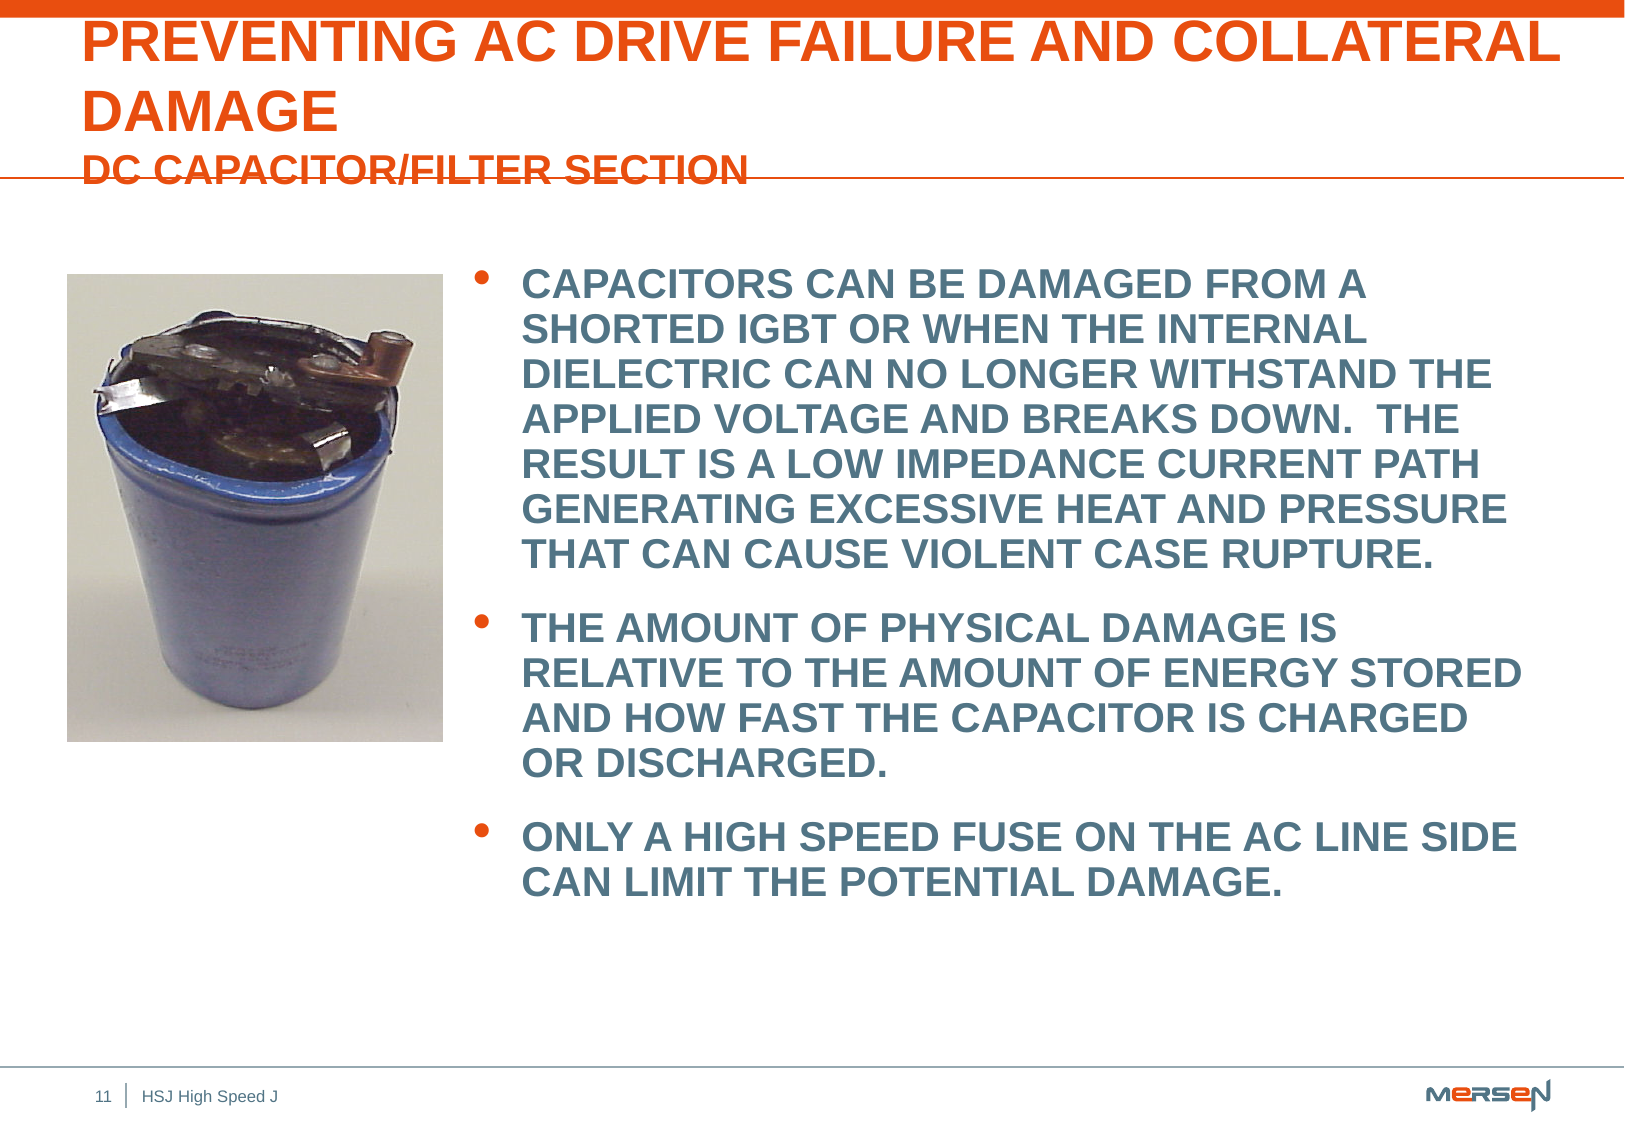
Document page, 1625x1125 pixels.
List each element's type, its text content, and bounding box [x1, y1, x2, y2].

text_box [67, 274, 443, 742]
list Capacitors can be damaged from a shorted IGBT or when the internal dielectric can no longer withstand the applied voltage and breaks down. The result is a low impedance current path generating excessive heat and pressure that can cause violent case rupture. The amount of physical damage is relative to the amount of energy stored and how fast the capacitor is charged or discharged. Only a high speed fuse on the AC line side can limit the potential damage. [474, 262, 1544, 1005]
title Preventing AC Drive Failure and Collateral Damage DC Capacitor/Filter Section [81, 22, 1625, 173]
